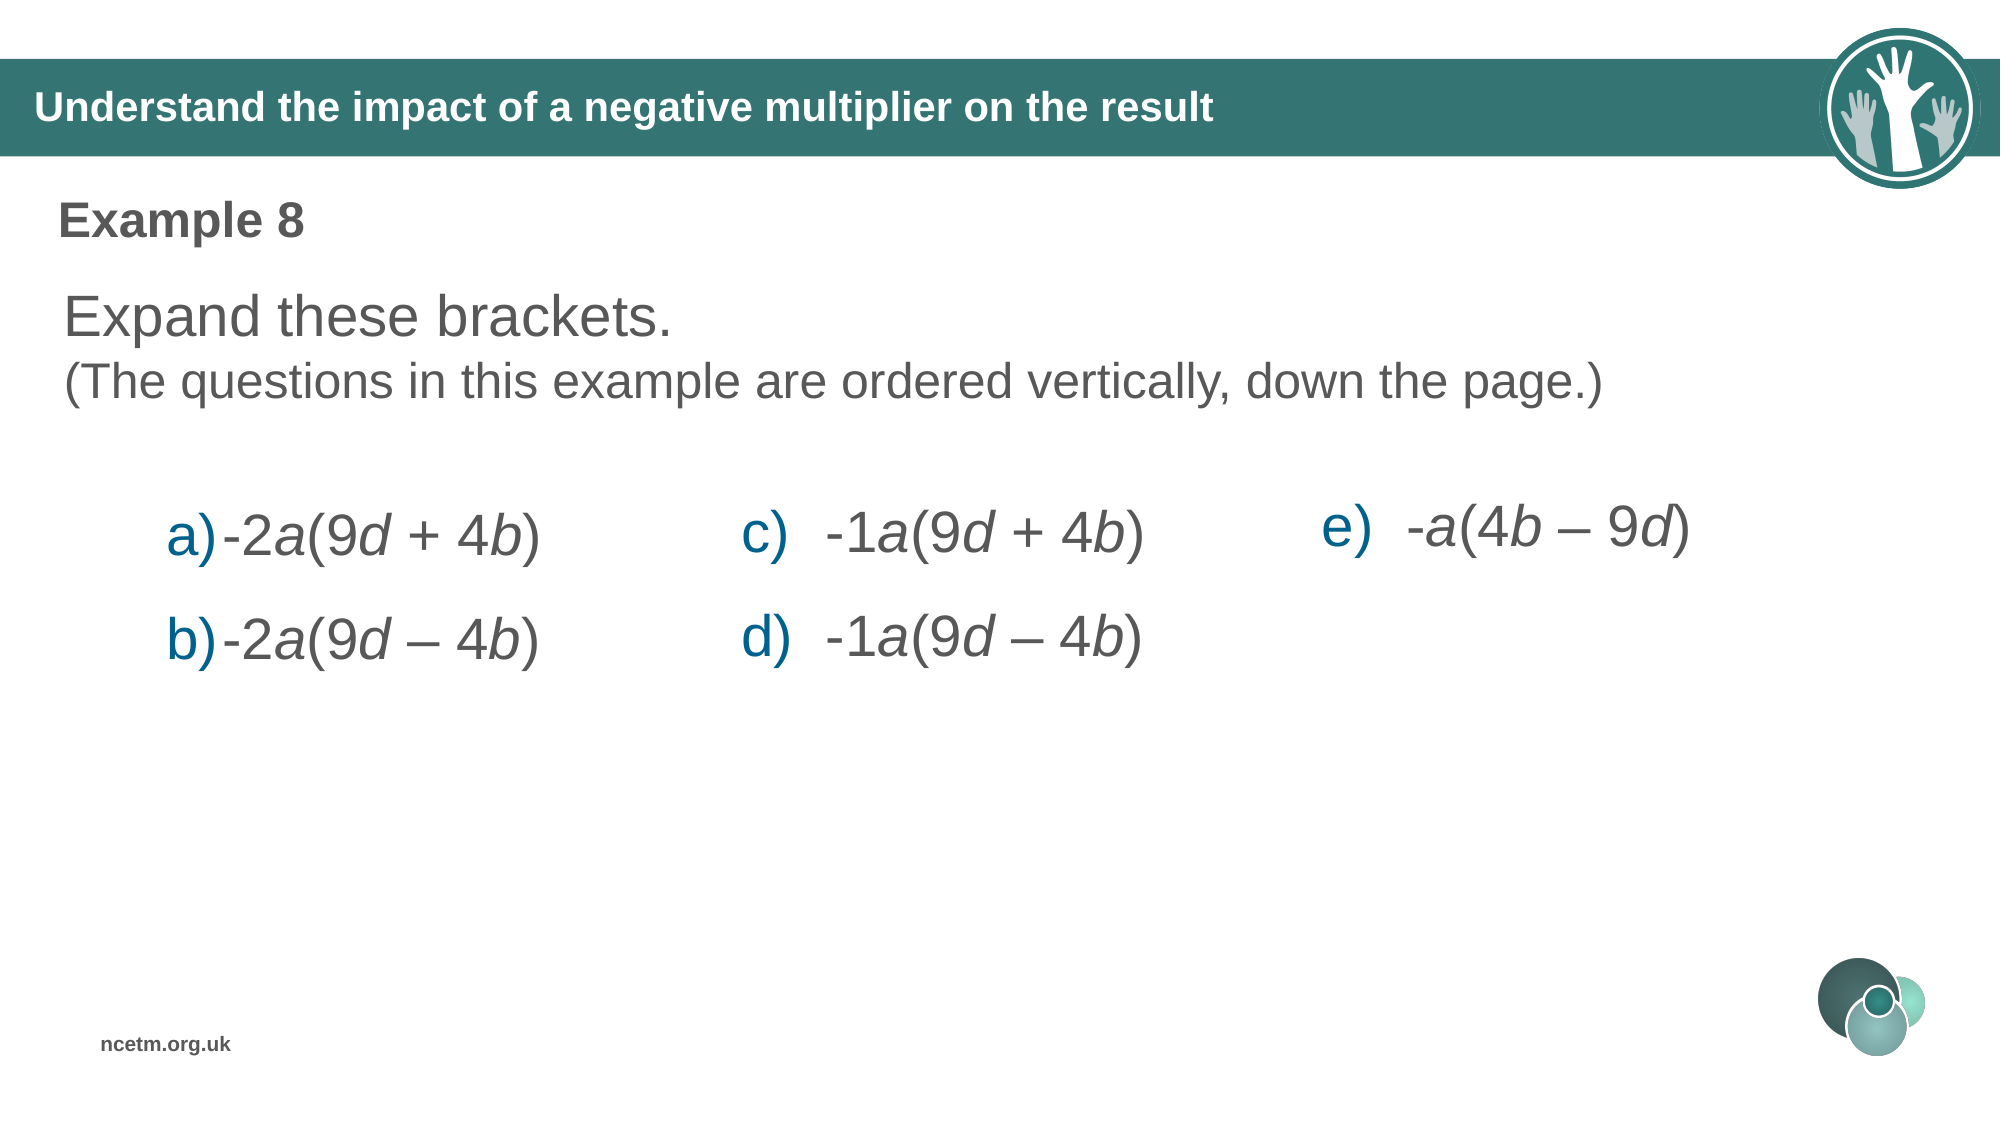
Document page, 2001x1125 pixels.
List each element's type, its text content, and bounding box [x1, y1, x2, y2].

text_box -1a(9d + 4b) -1a(9d – 4b) [726, 487, 1330, 676]
text_box -2a(9d + 4b) -2a(9d – 4b) [151, 490, 809, 782]
title Understand the impact of a negative multiplier on the result [19, 72, 1757, 143]
text_box Example 8 [43, 179, 1043, 255]
text_box Expand these brackets. (The questions in this example are ordered vertically, down the page.) [48, 270, 1951, 516]
picture [1818, 958, 1925, 1056]
picture [1818, 26, 1982, 190]
text_box -a(4b – 9d) [1307, 480, 1849, 566]
